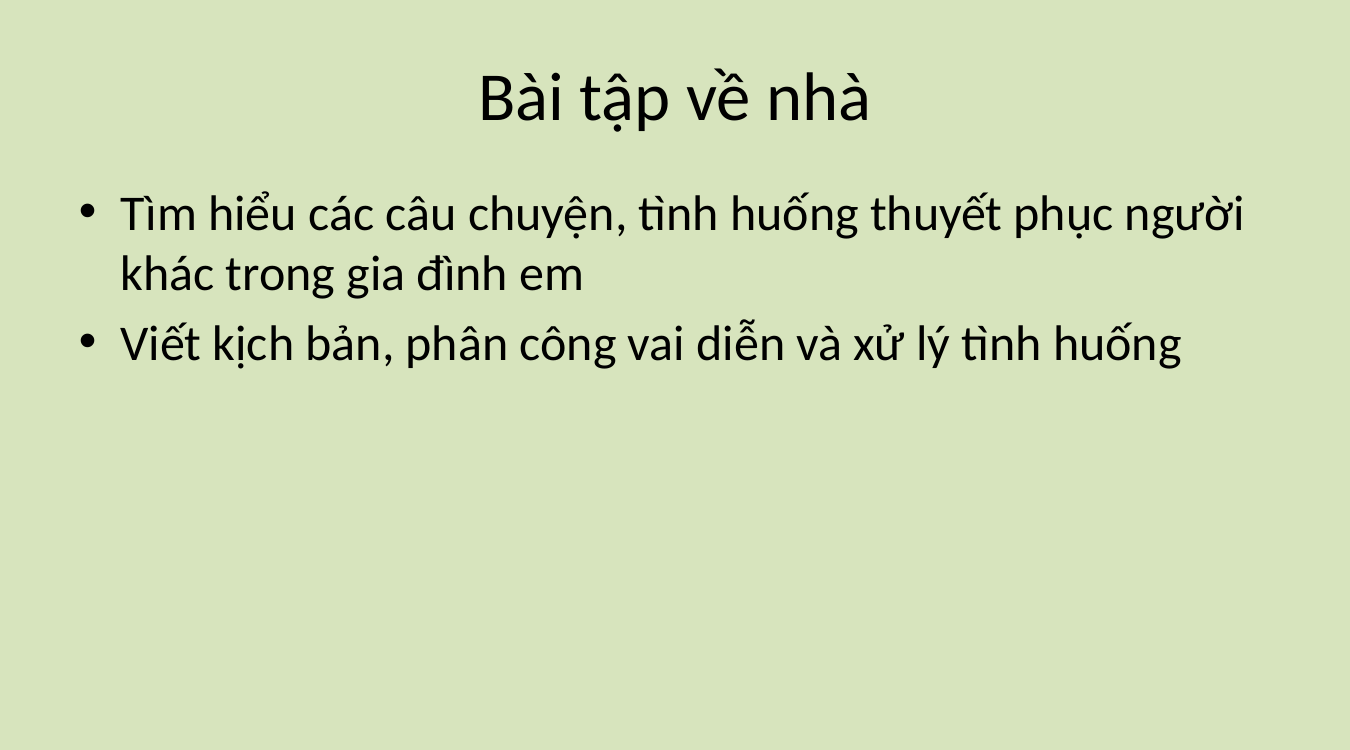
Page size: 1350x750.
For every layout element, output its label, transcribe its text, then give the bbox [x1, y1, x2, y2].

title Bài tập về nhà [67, 30, 1283, 156]
list Tìm hiểu các câu chuyện, tình huống thuyết phục người khác trong gia đình em Viết kịch bản, phân công vai diễn và xử lý tình huống [67, 174, 1283, 670]
